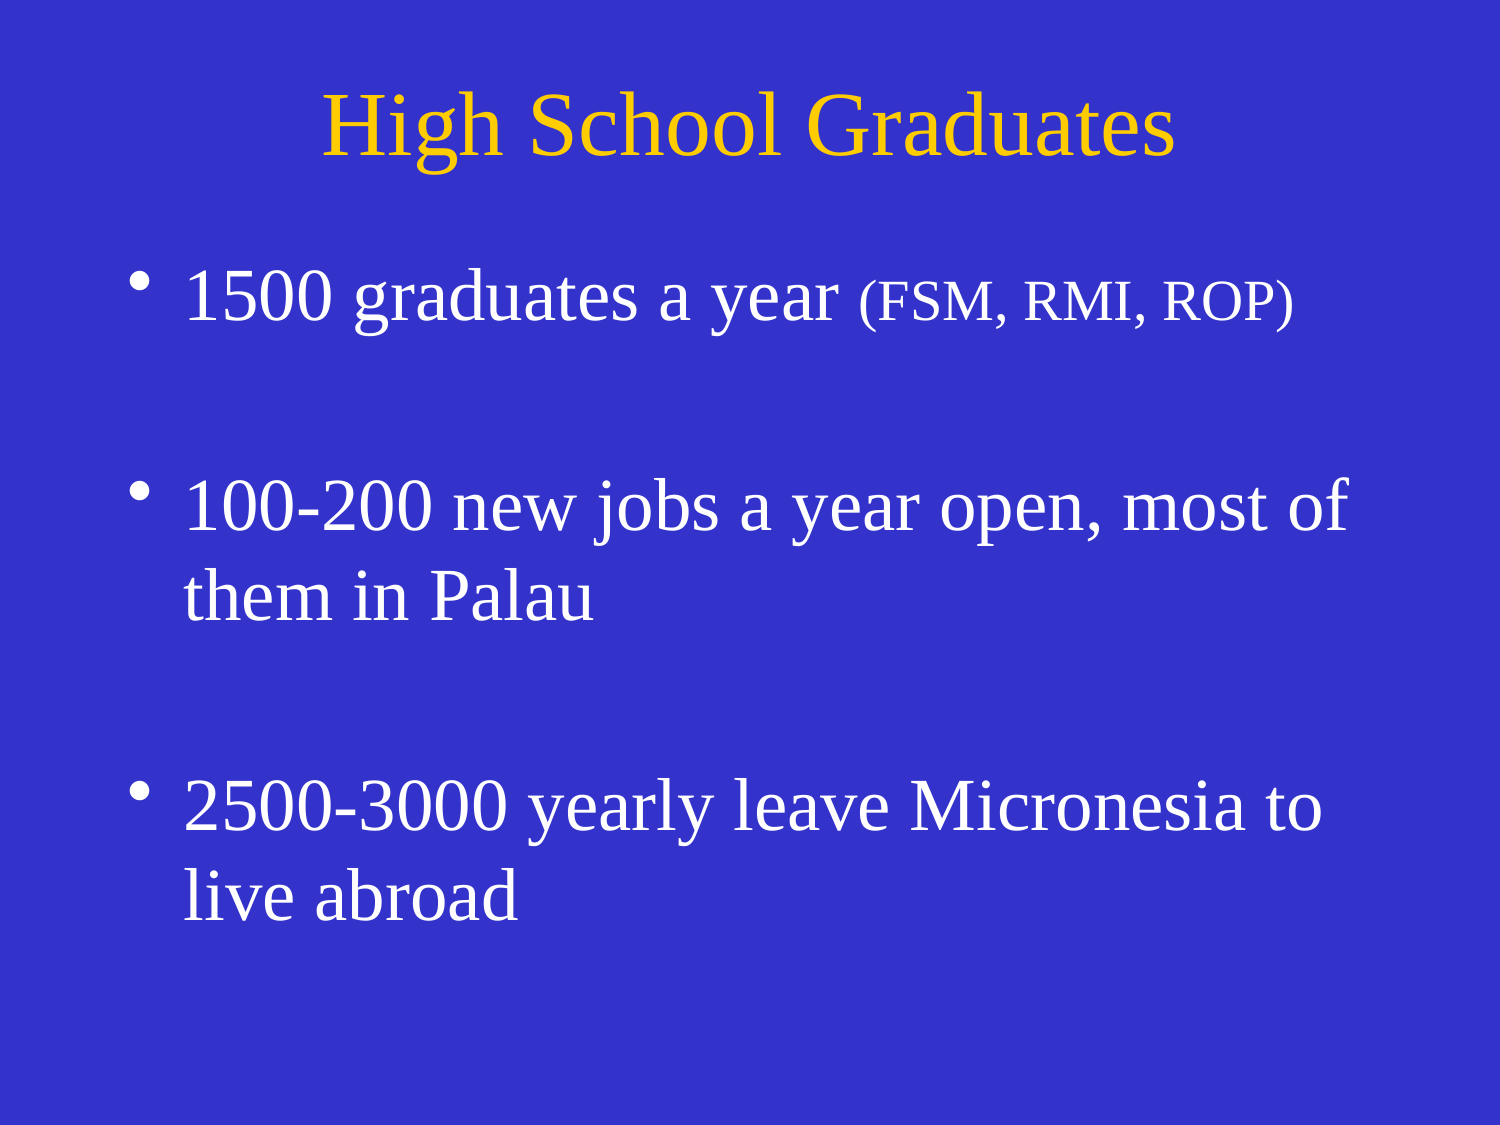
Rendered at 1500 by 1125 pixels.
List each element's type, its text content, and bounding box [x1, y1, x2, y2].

title High School Graduates [112, 37, 1388, 200]
list 1500 graduates a year (FSM, RMI, ROP) 100-200 new jobs a year open, most of them in Palau 2500-3000 yearly leave Micronesia to live abroad [112, 237, 1388, 1063]
